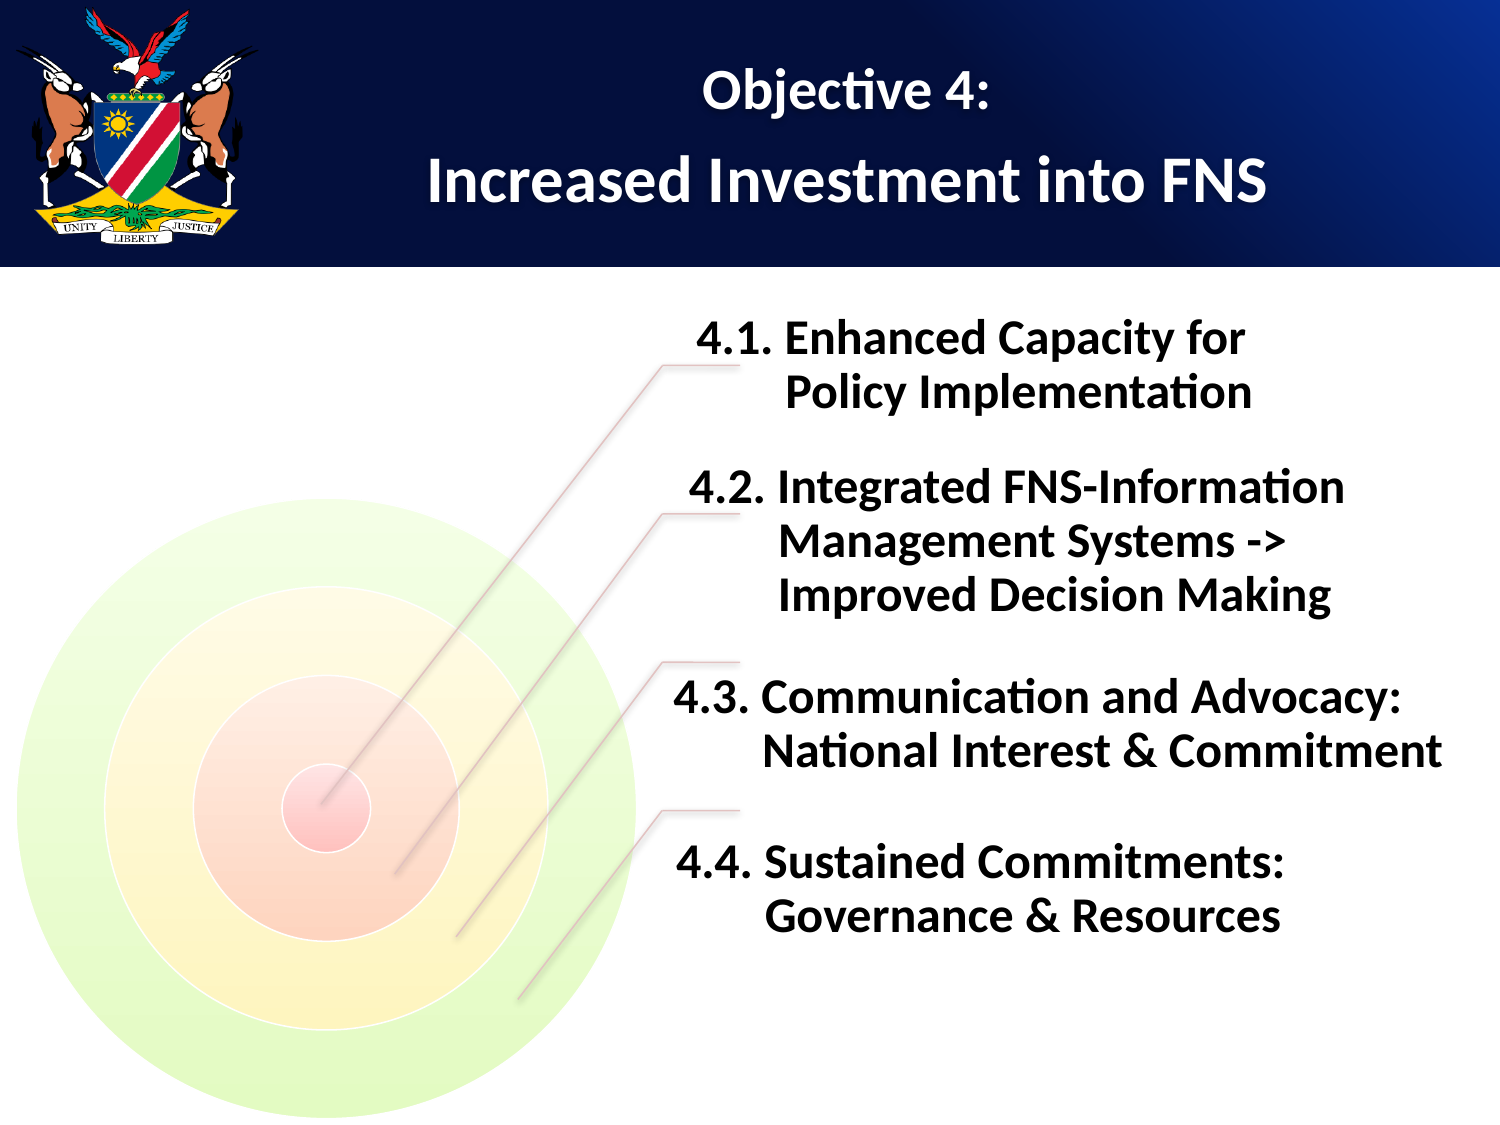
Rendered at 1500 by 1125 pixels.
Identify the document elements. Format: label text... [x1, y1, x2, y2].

text_box [0, 0, 1500, 267]
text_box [0, 290, 1486, 1119]
text_box Objective 4: Increased Investment into FNS [296, 45, 1398, 221]
picture [14, 5, 260, 246]
